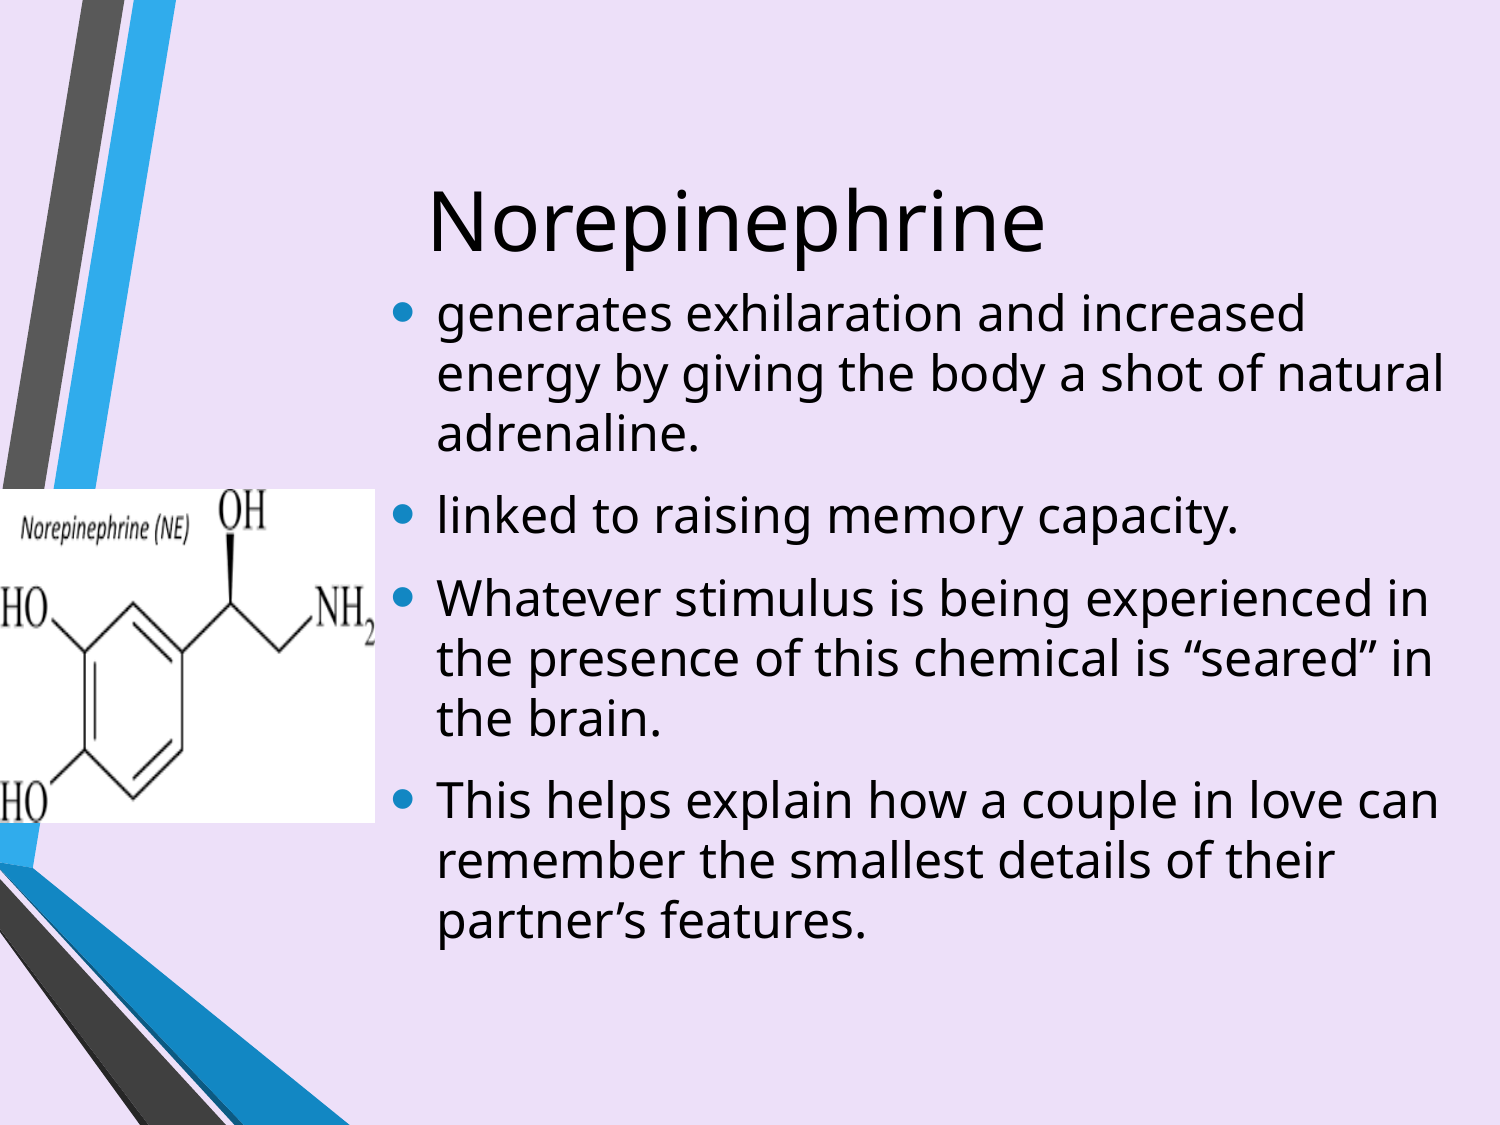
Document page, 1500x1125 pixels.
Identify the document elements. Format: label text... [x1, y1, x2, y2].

title Norepinephrine [125, 155, 1350, 282]
picture [0, 489, 376, 824]
list generates exhilaration and increased energy by giving the body a shot of natural adrenaline. linked to raising memory capacity. Whatever stimulus is being experienced in the presence of this chemical is “seared” in the brain. This helps explain how a couple in love can remember the smallest details of their partner’s features. [375, 312, 1481, 1000]
